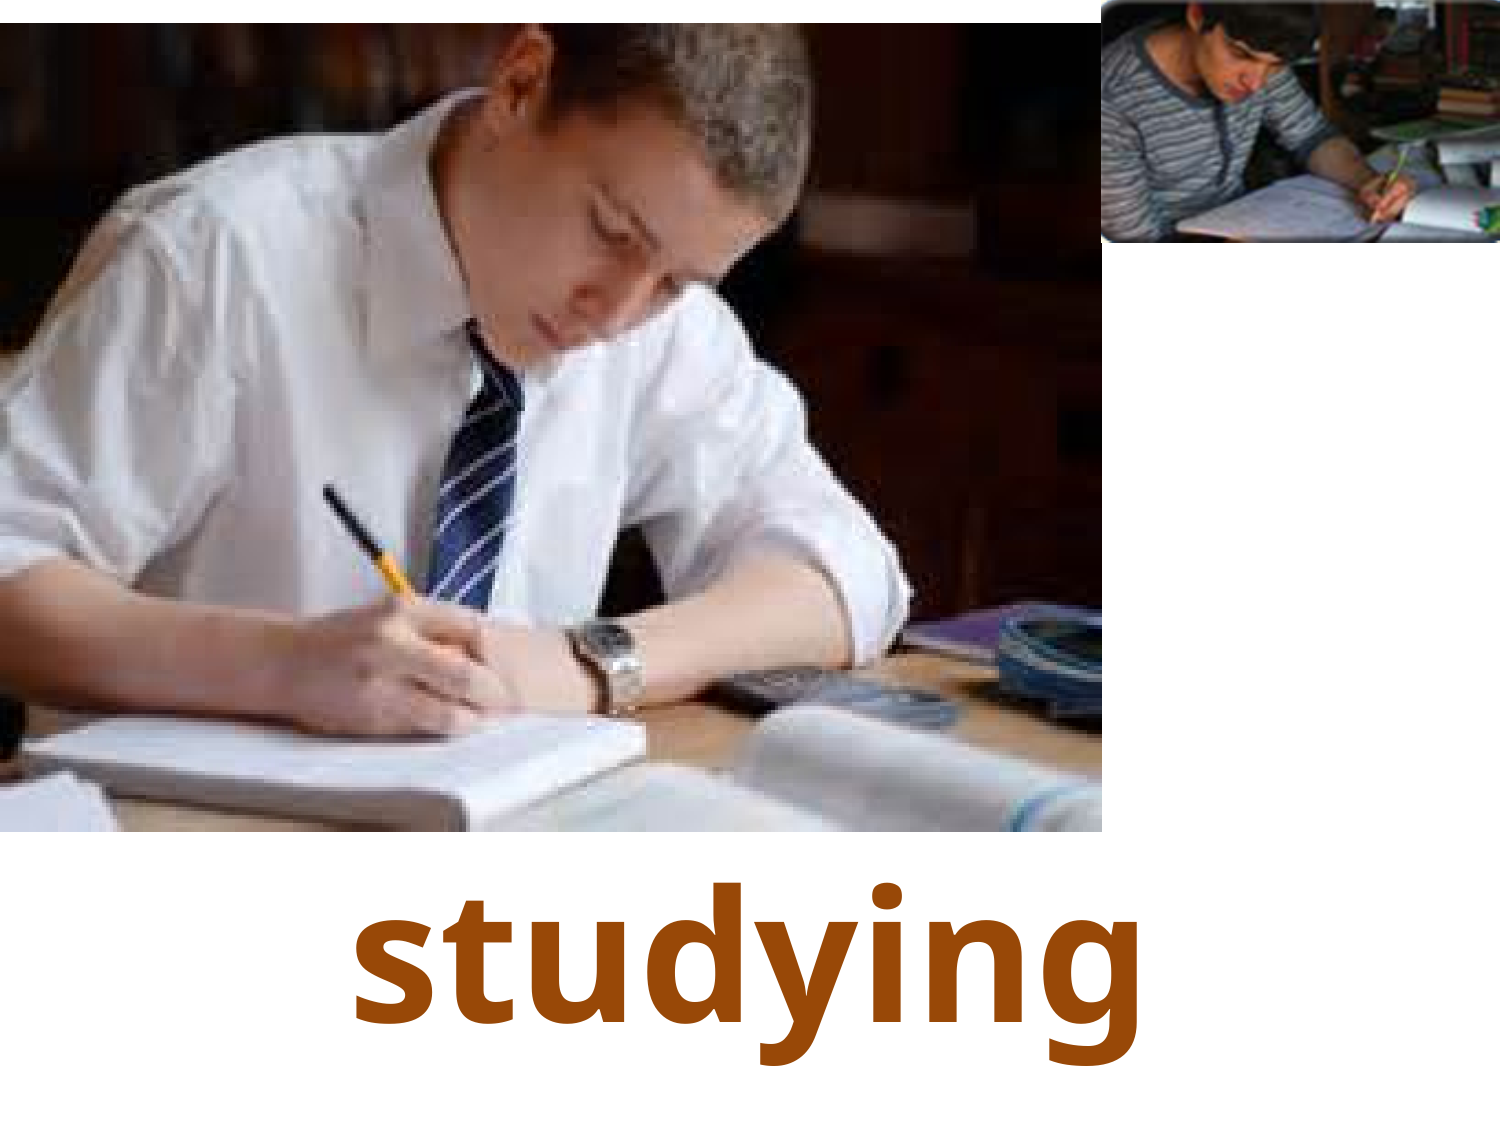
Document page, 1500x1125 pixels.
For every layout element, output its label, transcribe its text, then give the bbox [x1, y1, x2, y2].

subtitle studying [225, 832, 1275, 1067]
picture [0, 0, 1500, 833]
